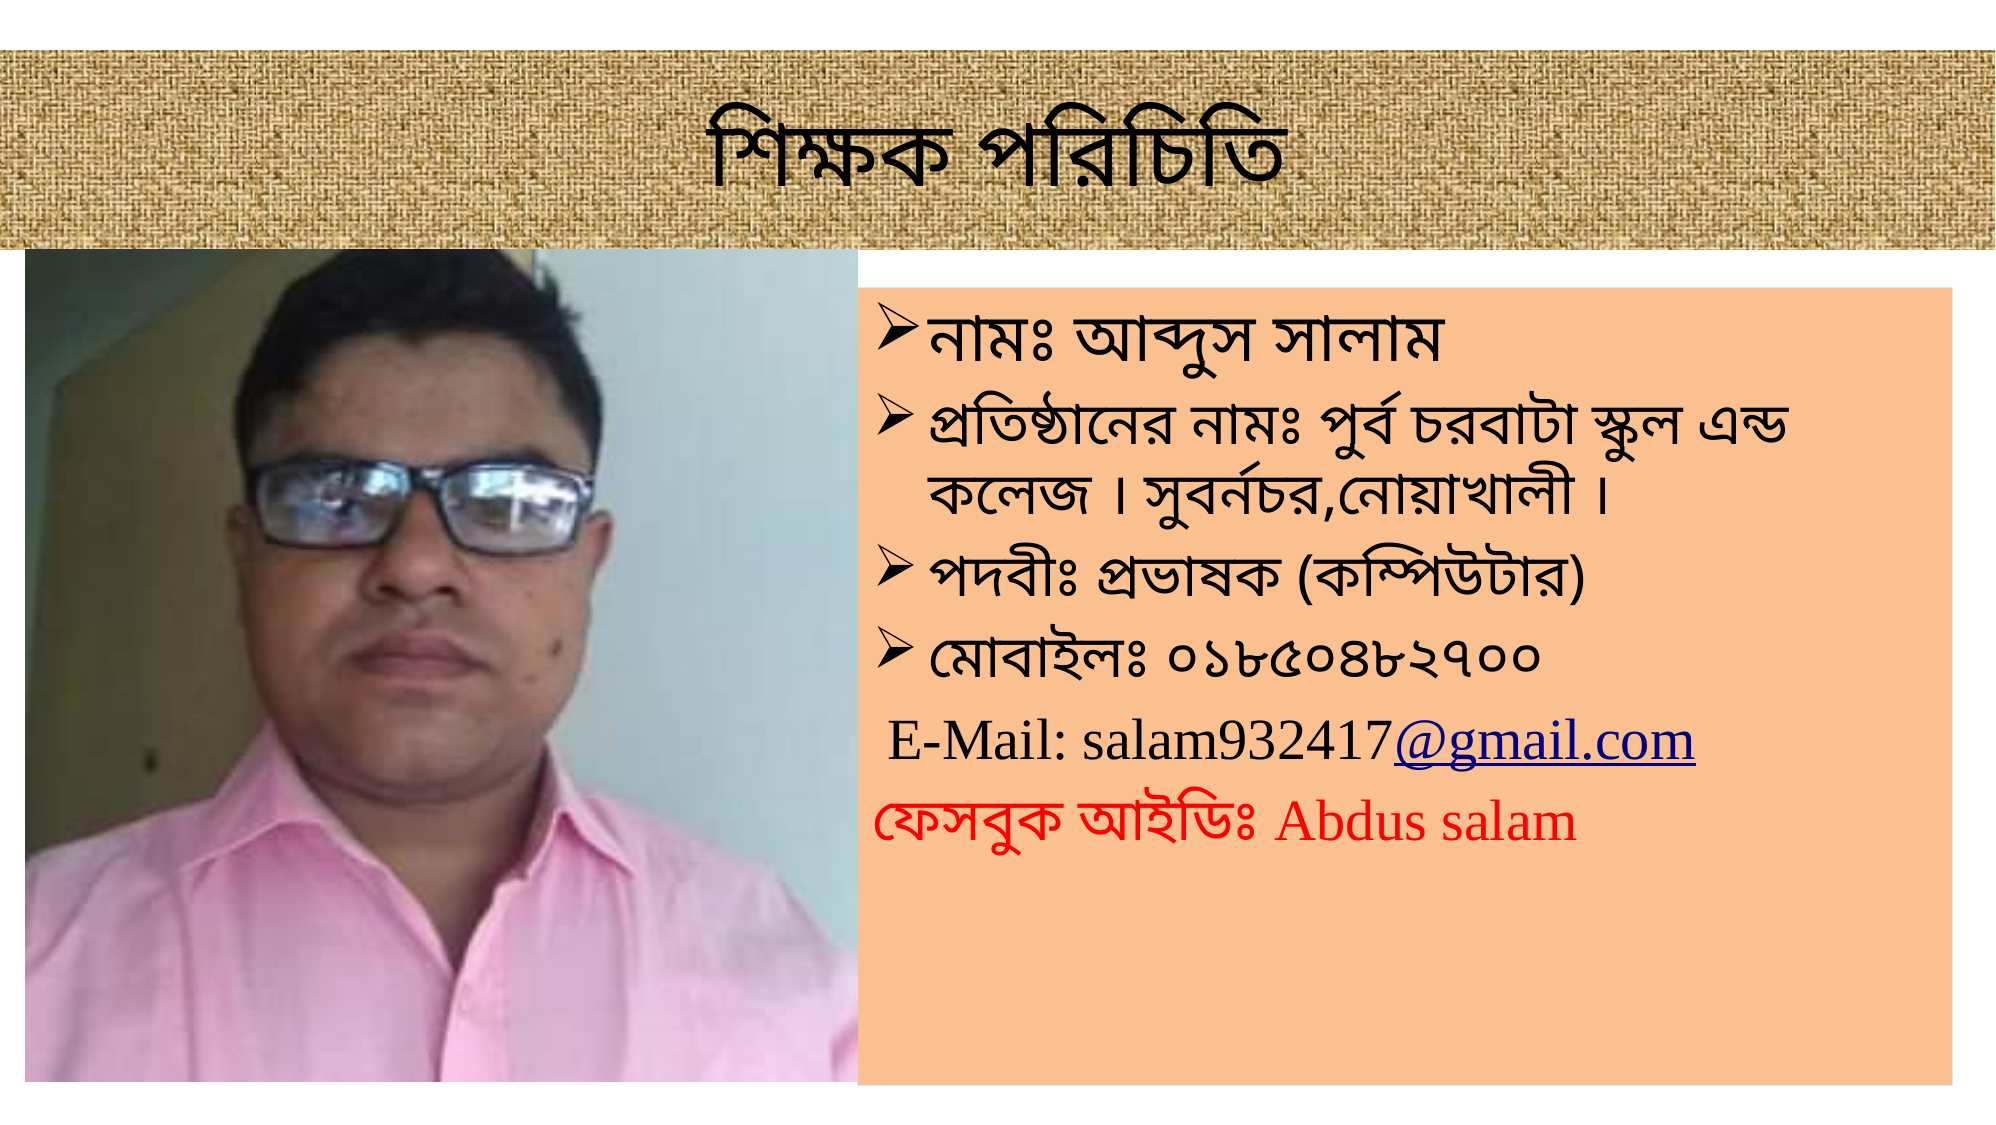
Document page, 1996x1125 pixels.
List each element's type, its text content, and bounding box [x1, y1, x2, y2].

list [25, 249, 858, 1082]
list নামঃ আব্দুস সালাম প্রতিষ্ঠানের নামঃ পুর্ব চরবাটা স্কুল এন্ড কলেজ । সুবর্নচর,নোয়াখালী । পদবীঃ প্রভাষক (কম্পিউটার) মোবাইলঃ ০১৮৫০৪৮২৭০০ E-Mail: salam932417@gmail.com ফেসবুক আইডিঃ Abdus salam [862, 287, 1953, 1086]
title শিক্ষক পরিচিতি [0, 50, 1996, 250]
